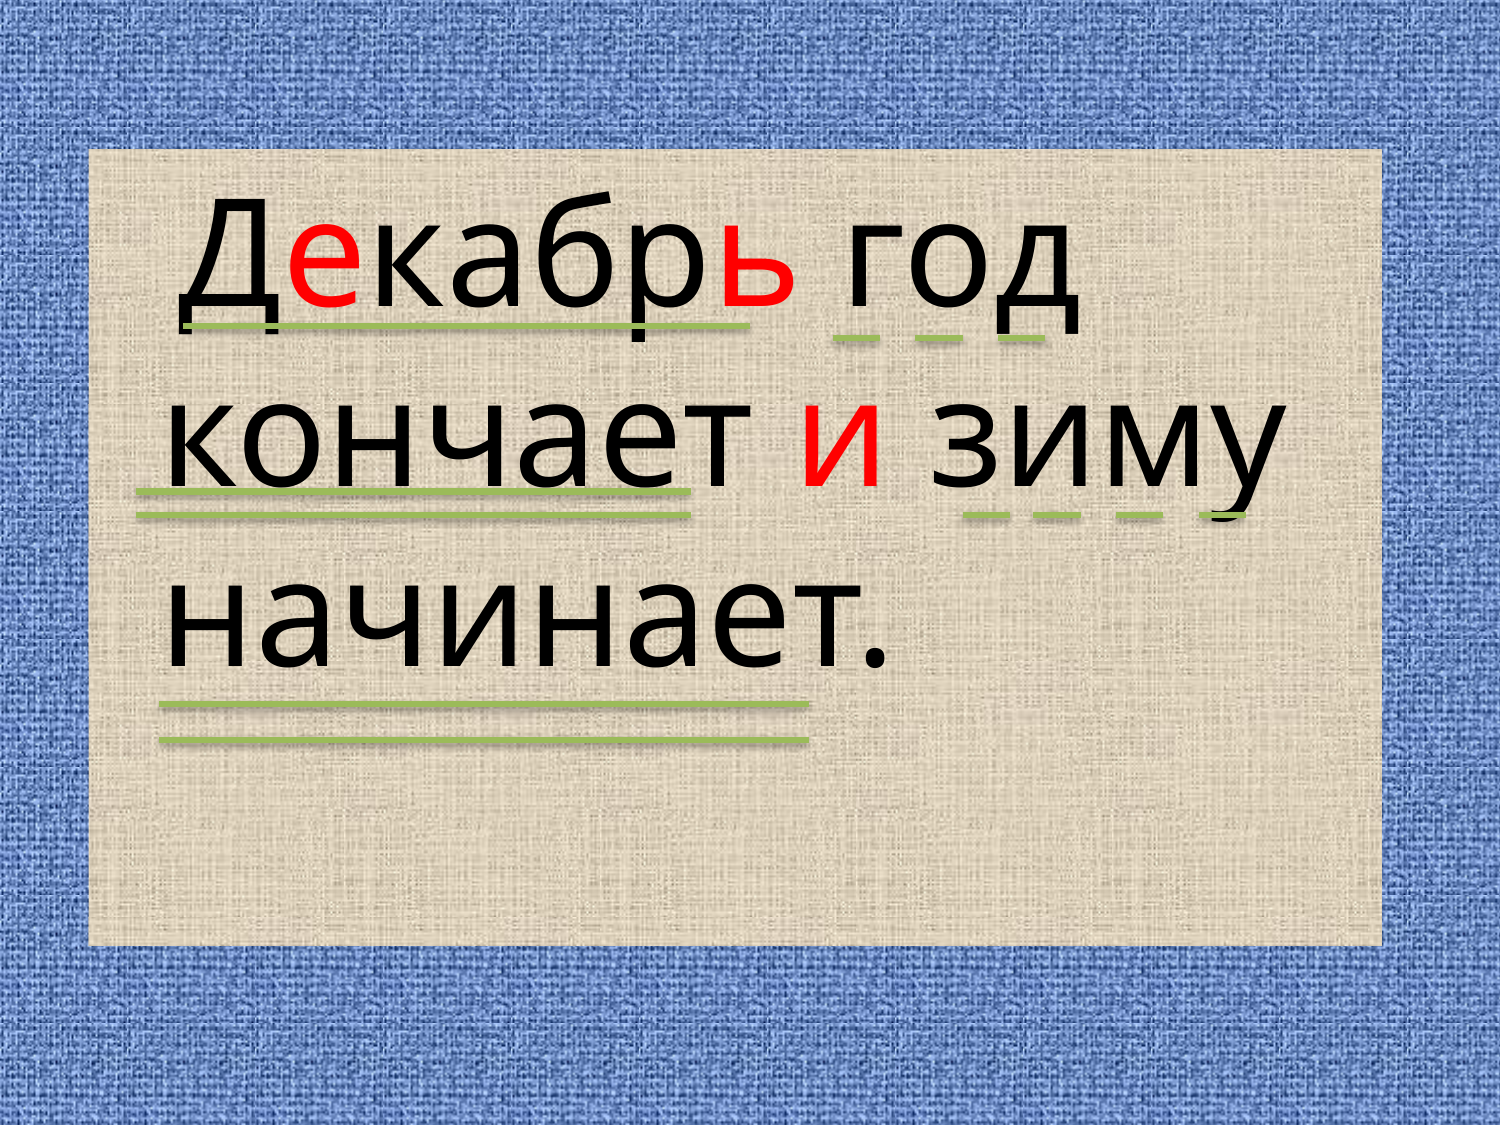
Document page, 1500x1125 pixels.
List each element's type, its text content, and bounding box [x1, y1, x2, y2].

list Декабрь год кончает и зиму начинает. [88, 149, 1382, 946]
picture [0, 0, 1500, 1125]
